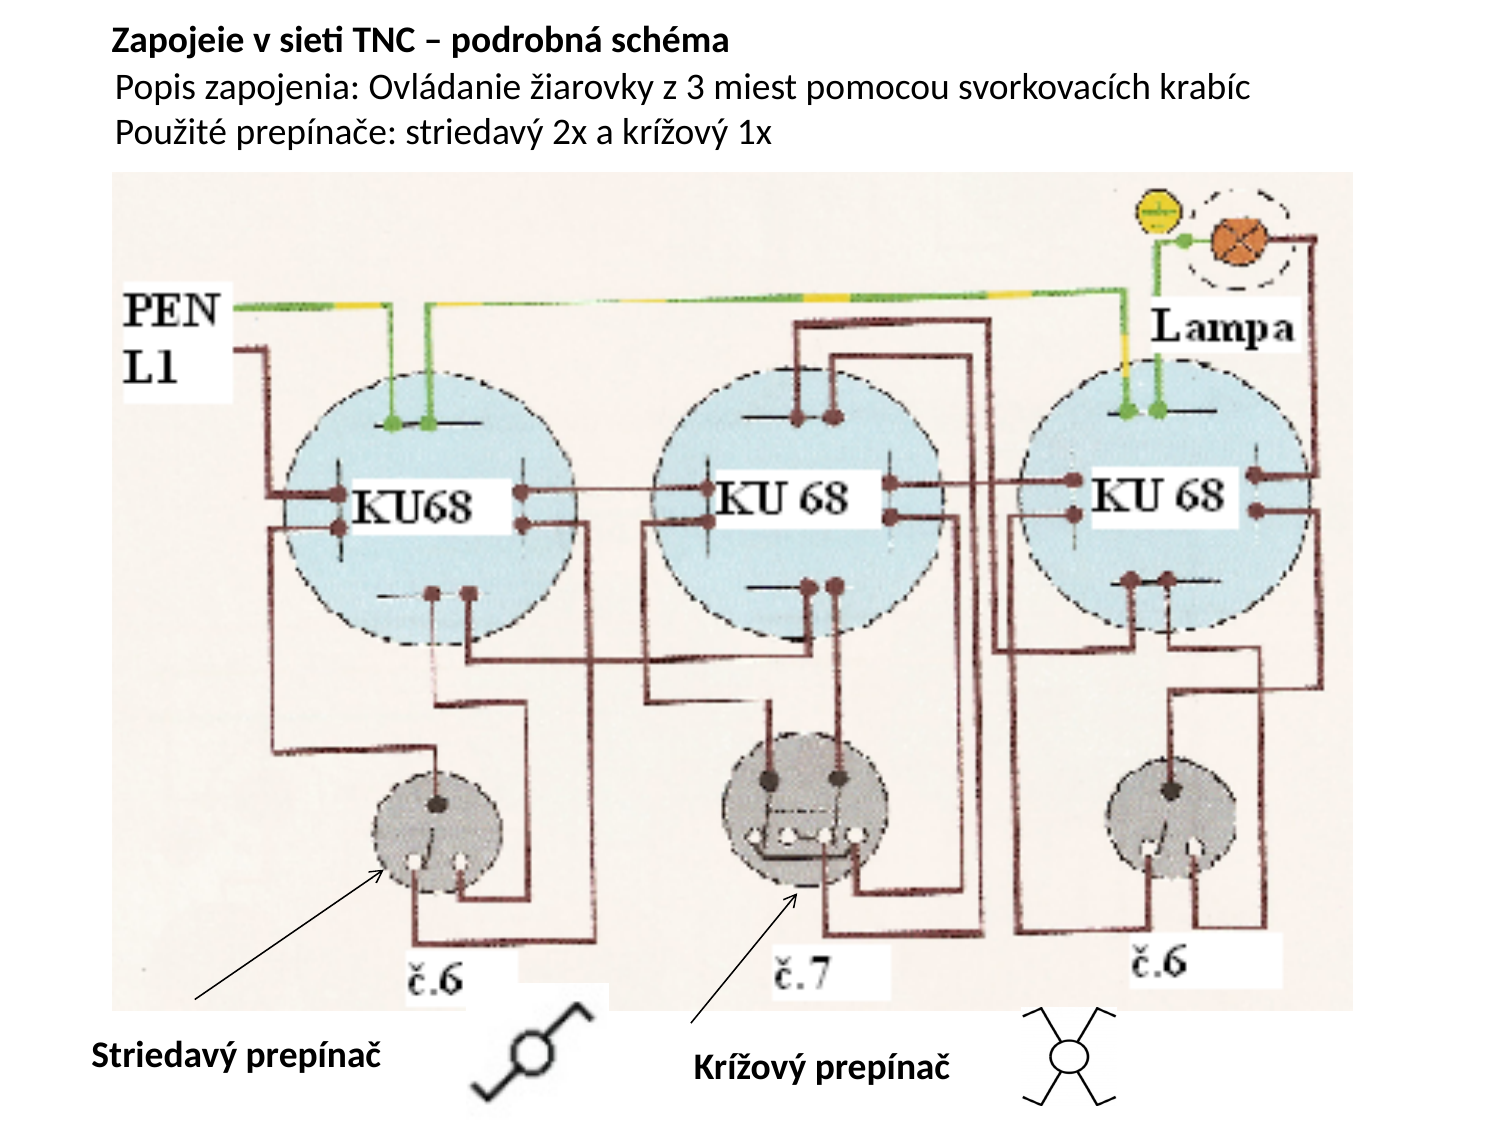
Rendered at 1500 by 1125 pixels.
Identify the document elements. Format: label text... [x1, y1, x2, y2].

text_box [194, 869, 384, 1000]
picture [111, 172, 1353, 1125]
text_box Striedavý prepínač [76, 1023, 455, 1083]
text_box Popis zapojenia: Ovládanie žiarovky z 3 miest pomocou svorkovacích krabíc Použité prepínače: striedavý 2x a krížový 1x [100, 54, 1306, 160]
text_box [690, 892, 798, 1024]
text_box Krížový prepínač [679, 1034, 1016, 1095]
text_box Zapojeie v sieti TNC – podrobná schéma [88, 7, 1294, 67]
